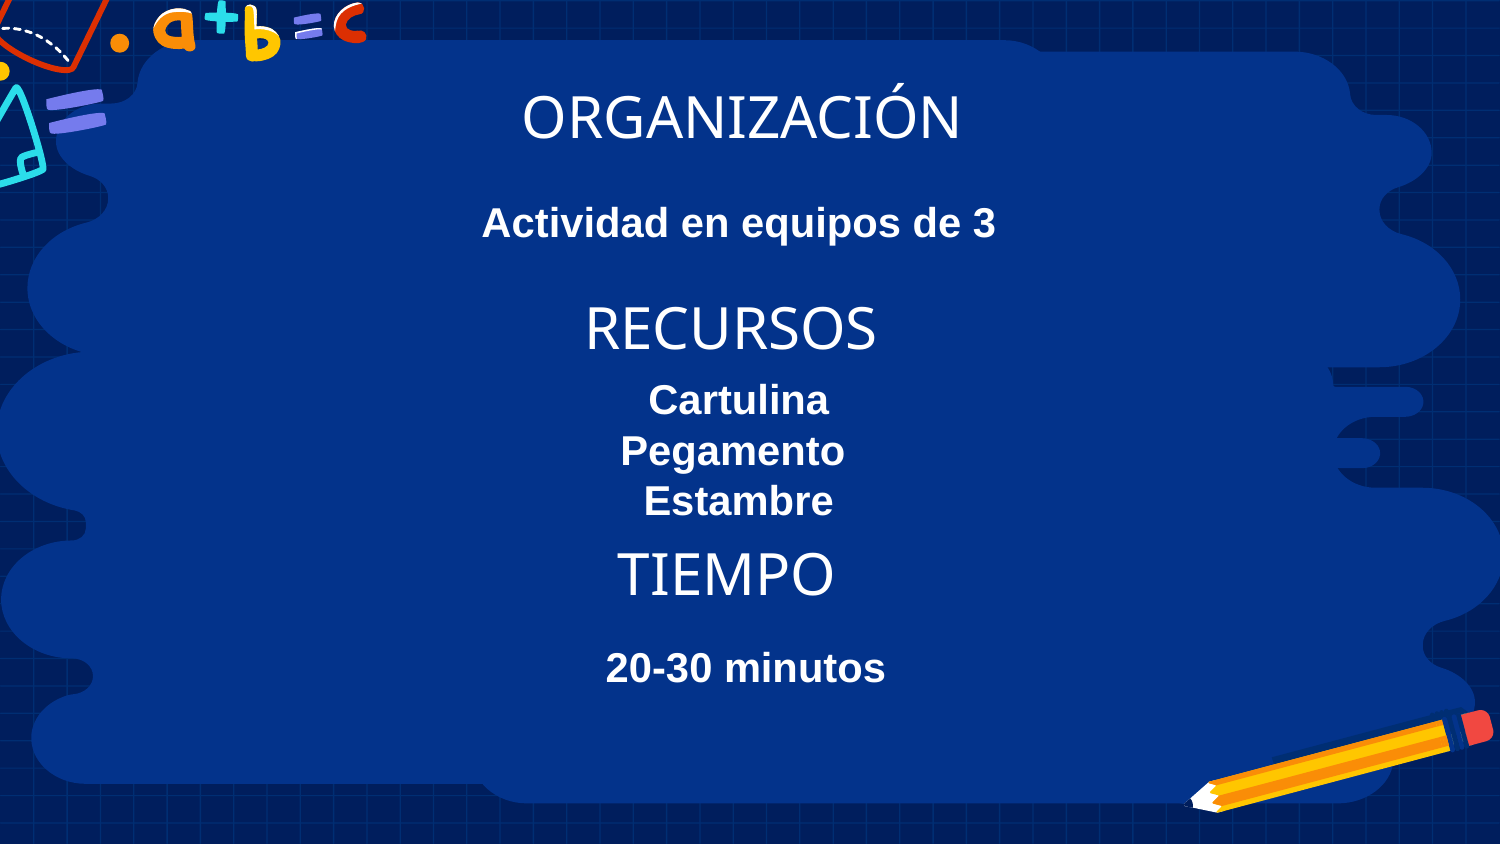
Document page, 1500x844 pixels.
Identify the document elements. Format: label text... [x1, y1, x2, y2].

text_box 20-30 minutos [407, 633, 1096, 698]
text_box TIEMPO [116, 545, 1383, 599]
text_box RECURSOS [105, 299, 1372, 353]
text_box Actividad en equipos de 3 [394, 187, 1083, 253]
title ORGANIZACIÓN [116, 88, 1383, 142]
text_box Cartulina Pegamento Estambre [264, 365, 1214, 531]
